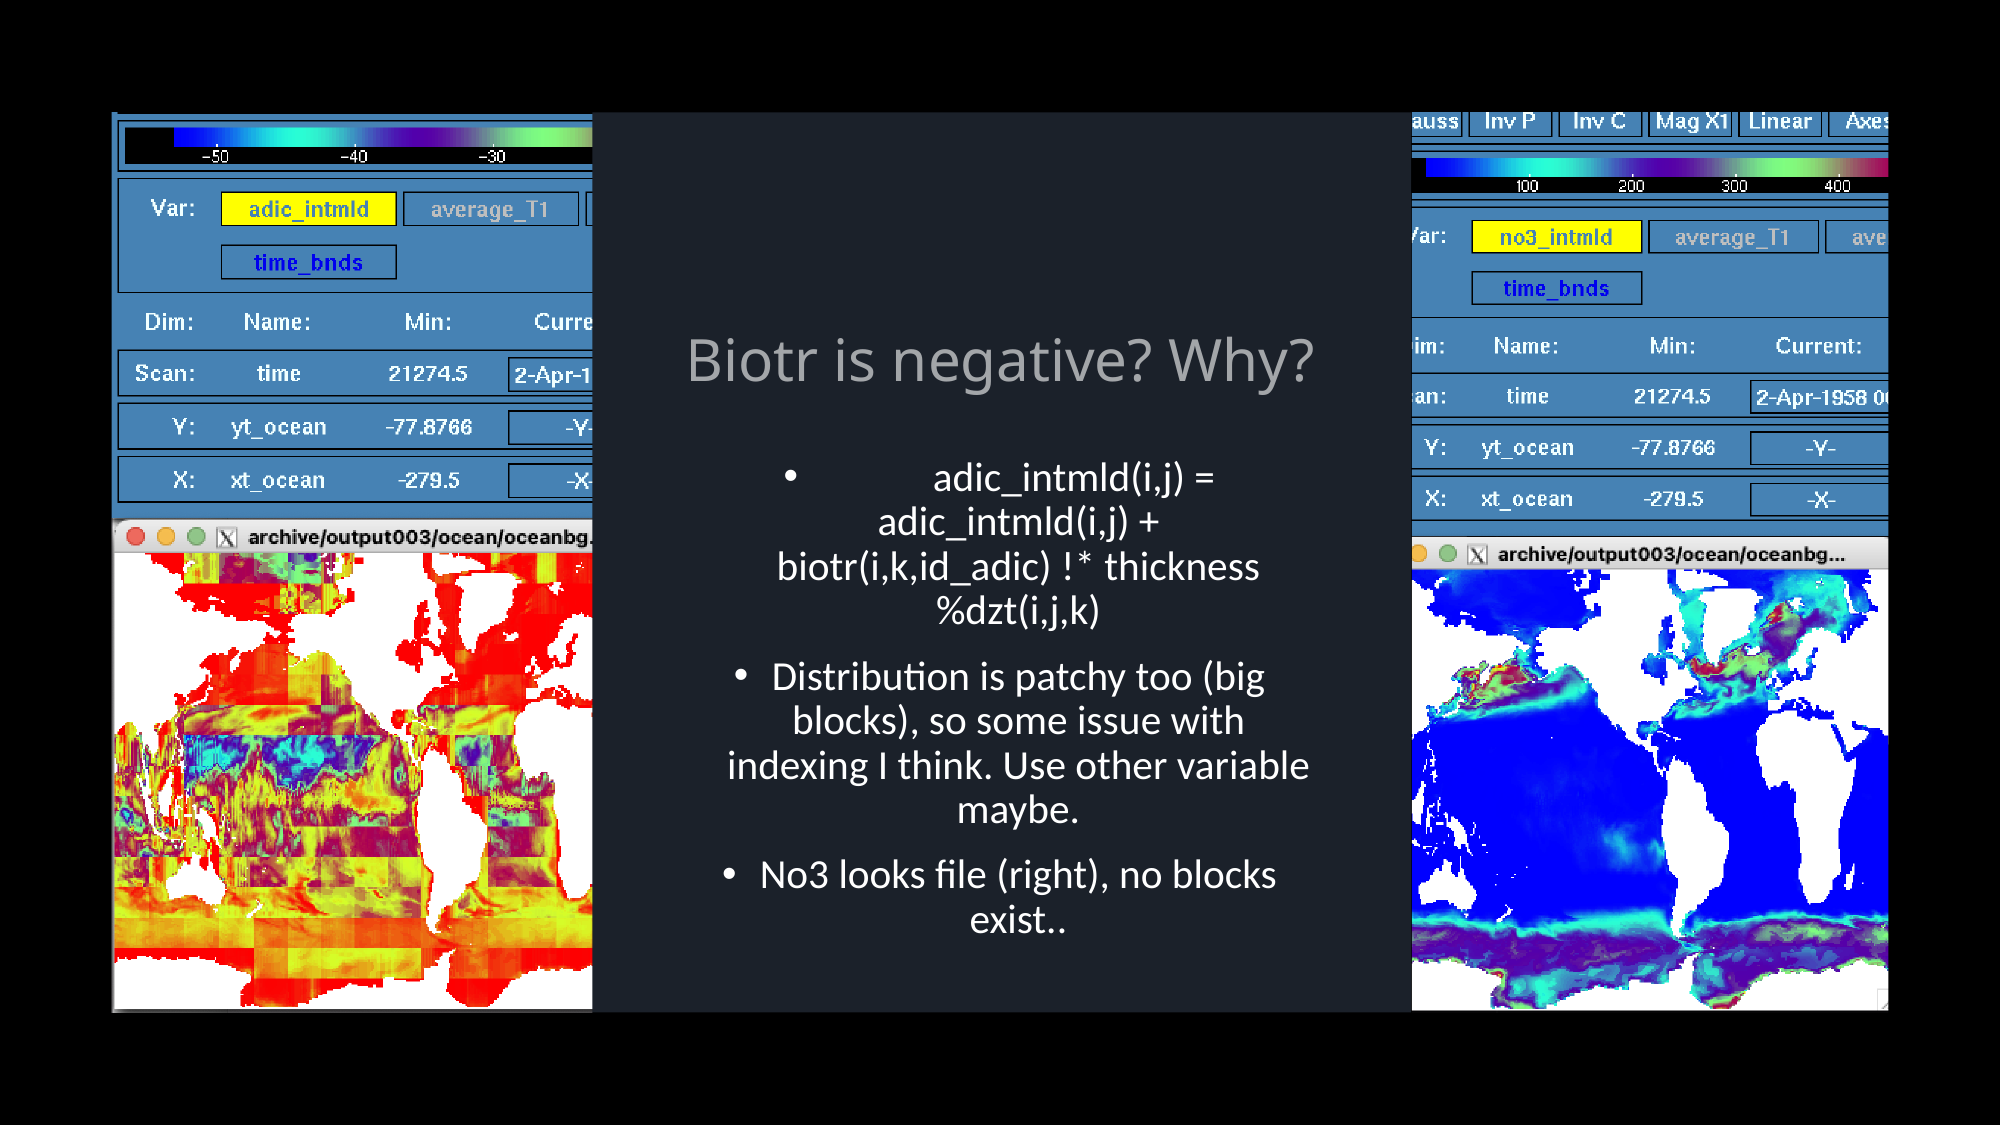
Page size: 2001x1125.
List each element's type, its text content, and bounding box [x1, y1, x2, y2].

picture [1411, 112, 1889, 1013]
list adic_intmld(i,j) = adic_intmld(i,j) + biotr(i,k,id_adic) !* thickness%dzt(i,j,k) Distribution is patchy too (big blocks), so some issue with indexing I think. Use other variable maybe. No3 looks file (right), no blocks exist.. [673, 448, 1327, 955]
text_box [589, 111, 1412, 1013]
text_box [0, 0, 2000, 1125]
picture [111, 112, 593, 1013]
title Biotr is negative? Why? [670, 177, 1330, 402]
